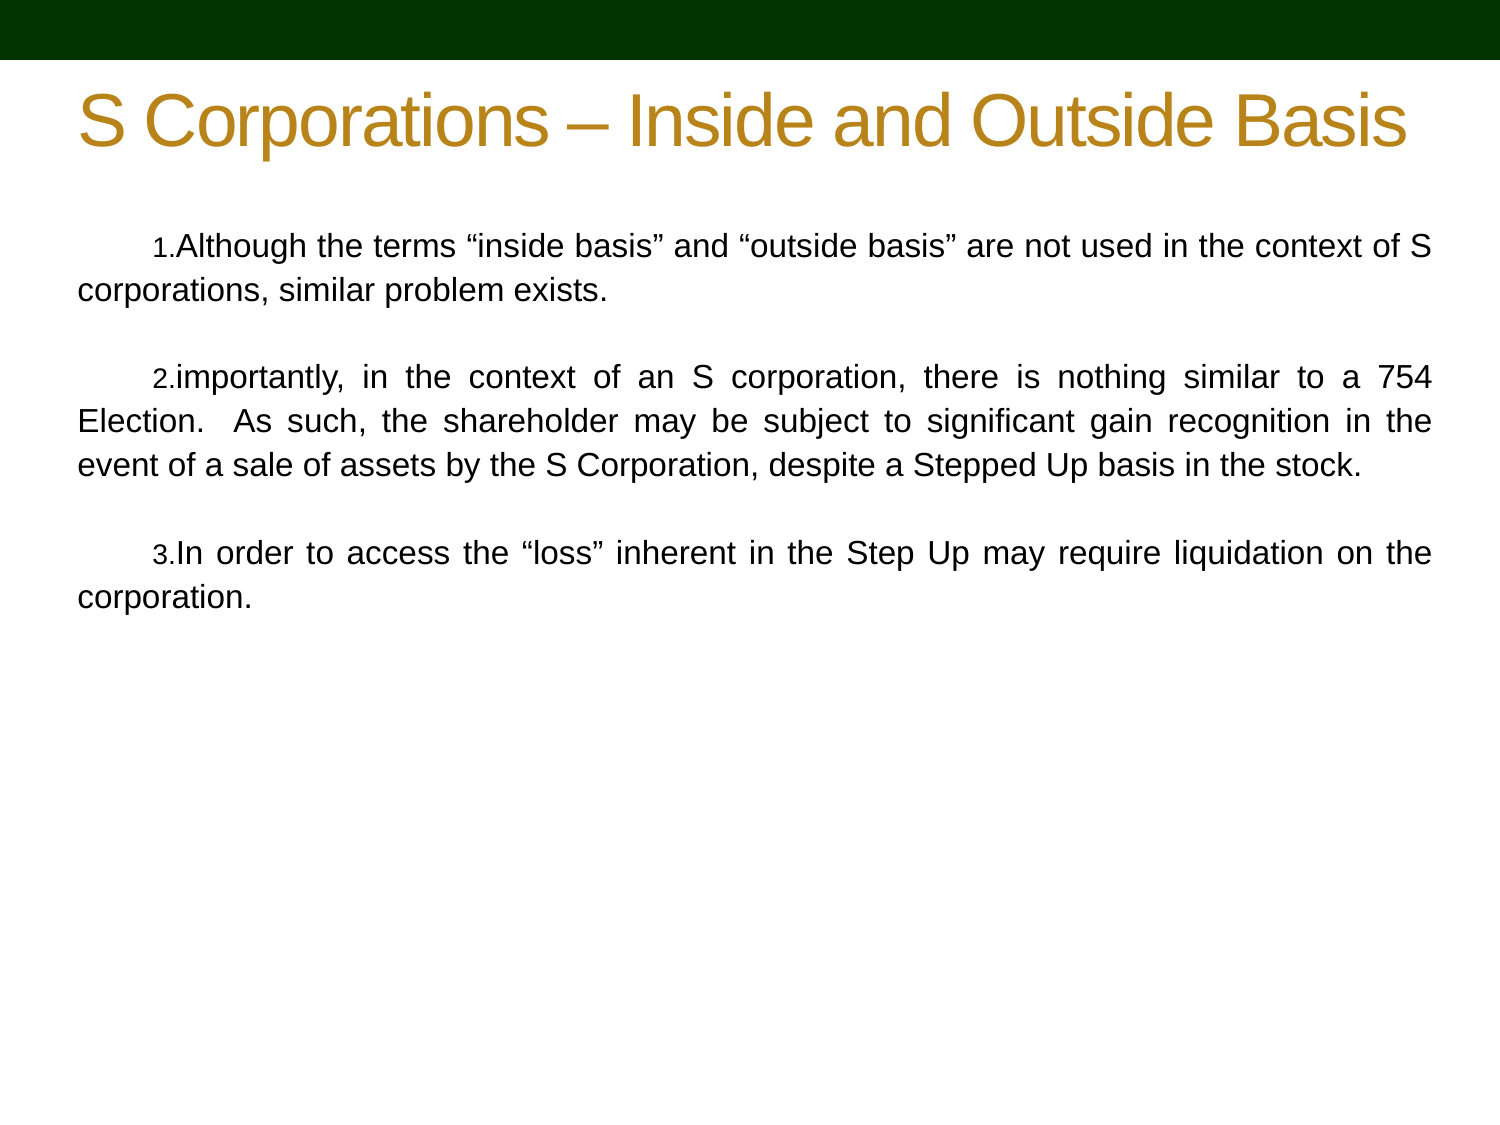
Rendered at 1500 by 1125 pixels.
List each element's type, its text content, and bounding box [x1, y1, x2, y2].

title S Corporations – Inside and Outside Basis [62, 24, 1475, 209]
list Although the terms “inside basis” and “outside basis” are not used in the context of S corporations, similar problem exists. importantly, in the context of an S corporation, there is nothing similar to a 754 Election. As such, the shareholder may be subject to significant gain recognition in the event of a sale of assets by the S Corporation, despite a Stepped Up basis in the stock. In order to access the “loss” inherent in the Step Up may require liquidation on the corporation. [62, 212, 1450, 1050]
